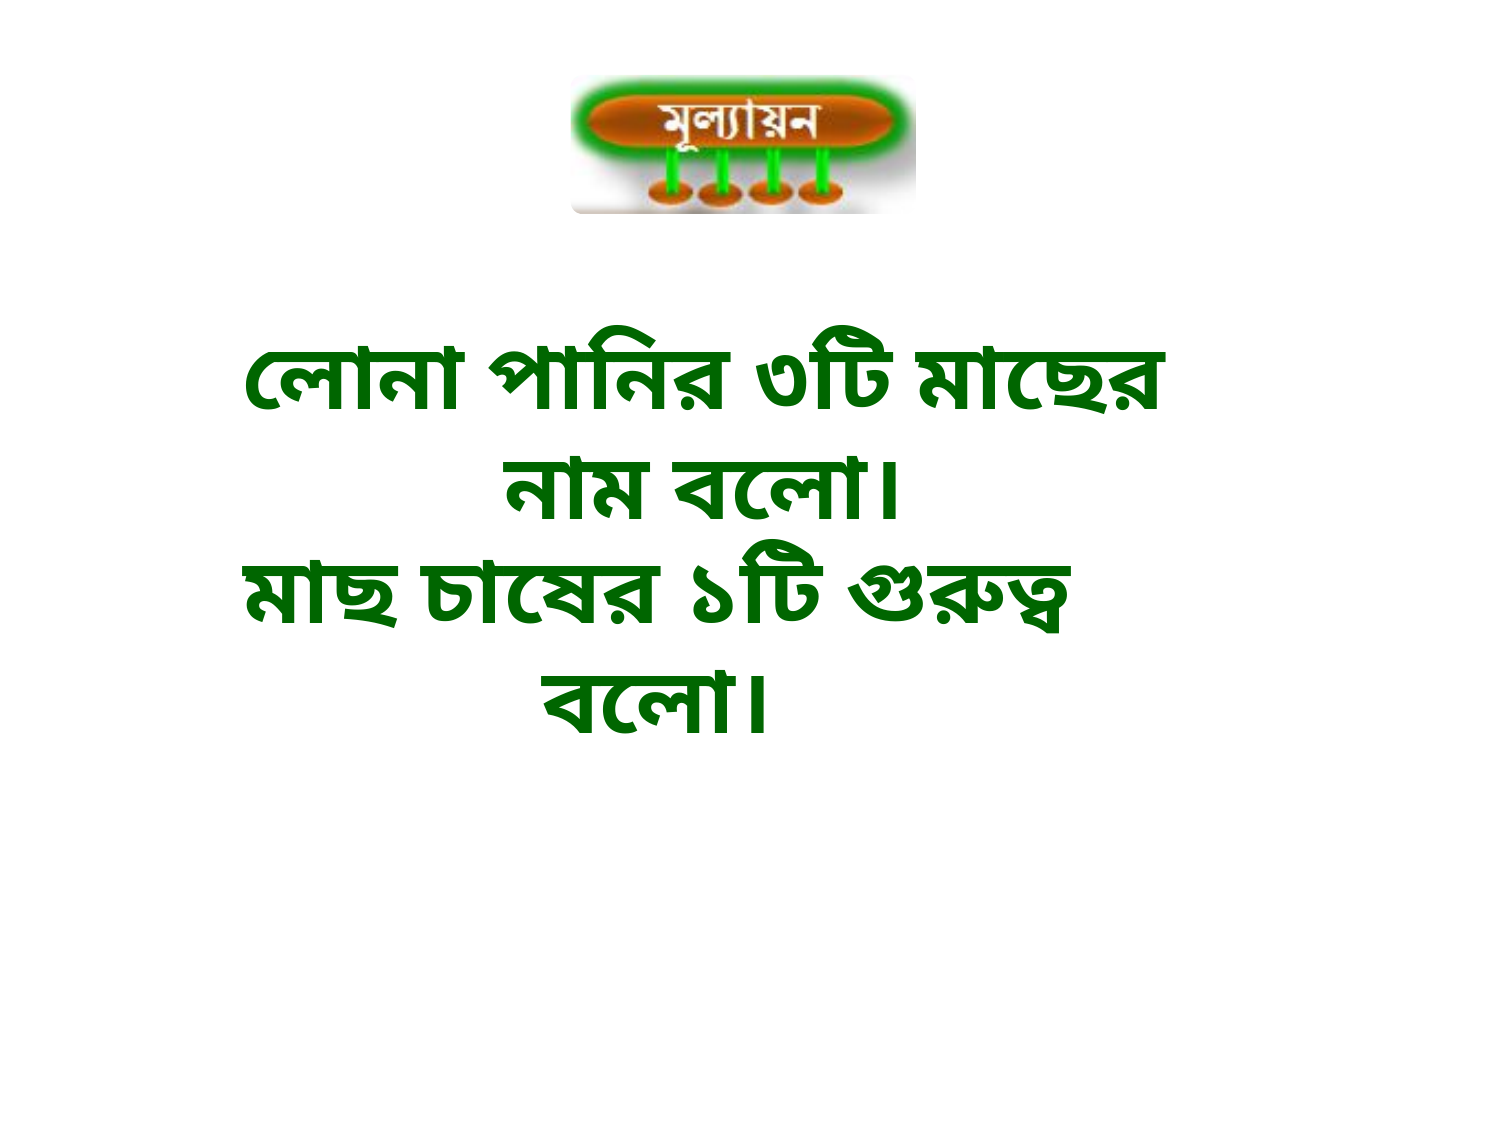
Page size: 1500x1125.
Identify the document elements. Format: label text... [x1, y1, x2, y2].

text_box মাছ চাষের ১টি গুরুত্ব বলো। [125, 524, 1190, 760]
text_box লোনা পানির ৩টি মাছের নাম বলো। [149, 310, 1259, 546]
picture [570, 74, 917, 215]
